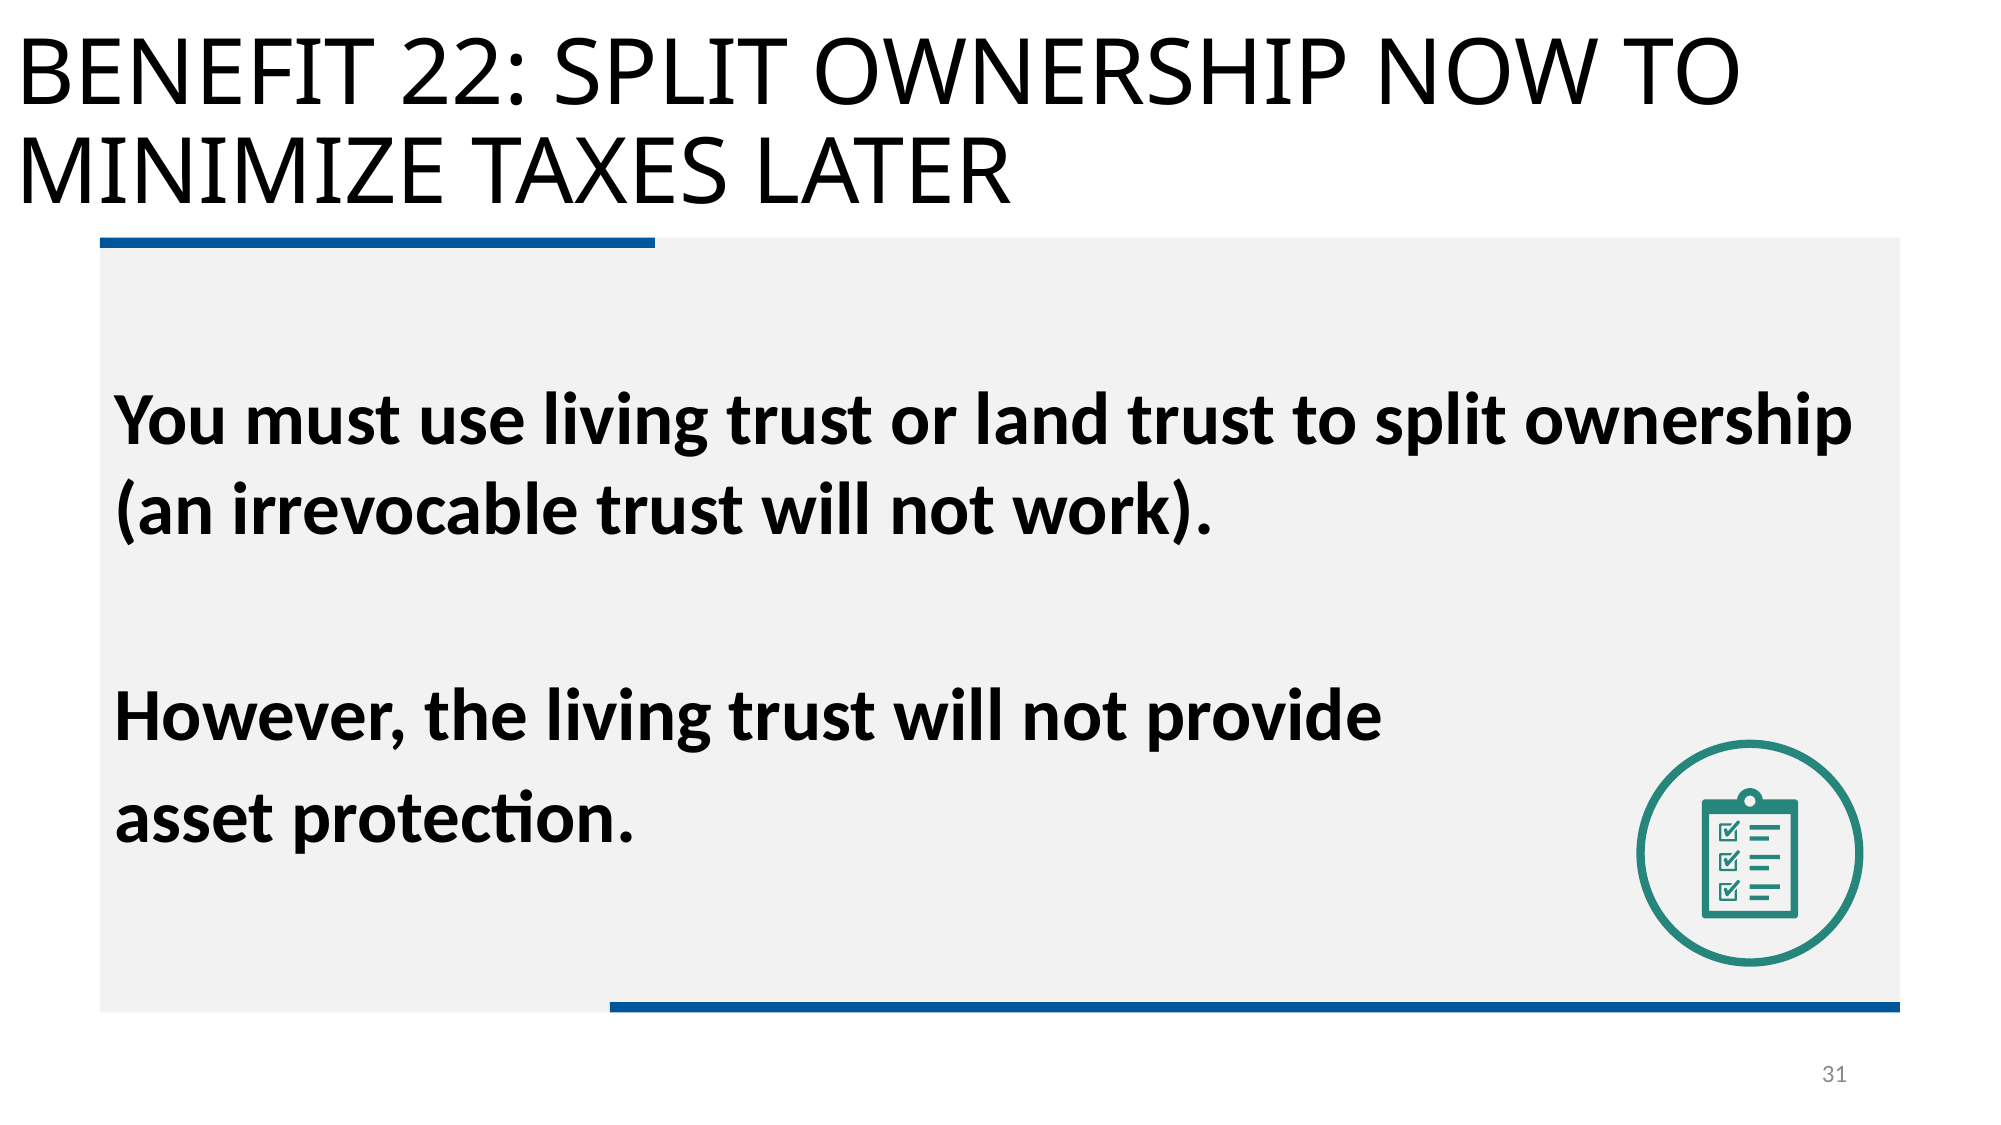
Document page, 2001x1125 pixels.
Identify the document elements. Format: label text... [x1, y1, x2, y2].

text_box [1701, 788, 1799, 919]
title BENEFIT 22: SPLIT OWNERSHIP NOW TO MINIMIZE TAXES LATER [0, 0, 1971, 248]
text_box You must use living trust or land trust to split ownership (an irrevocable trust will not work). However, the living trust will not provide asset protection. . [99, 236, 1901, 1013]
text_box [609, 1001, 1901, 1013]
text_box [1639, 742, 1861, 964]
slide_number 31 [1412, 1042, 1863, 1103]
text_box [99, 236, 656, 249]
